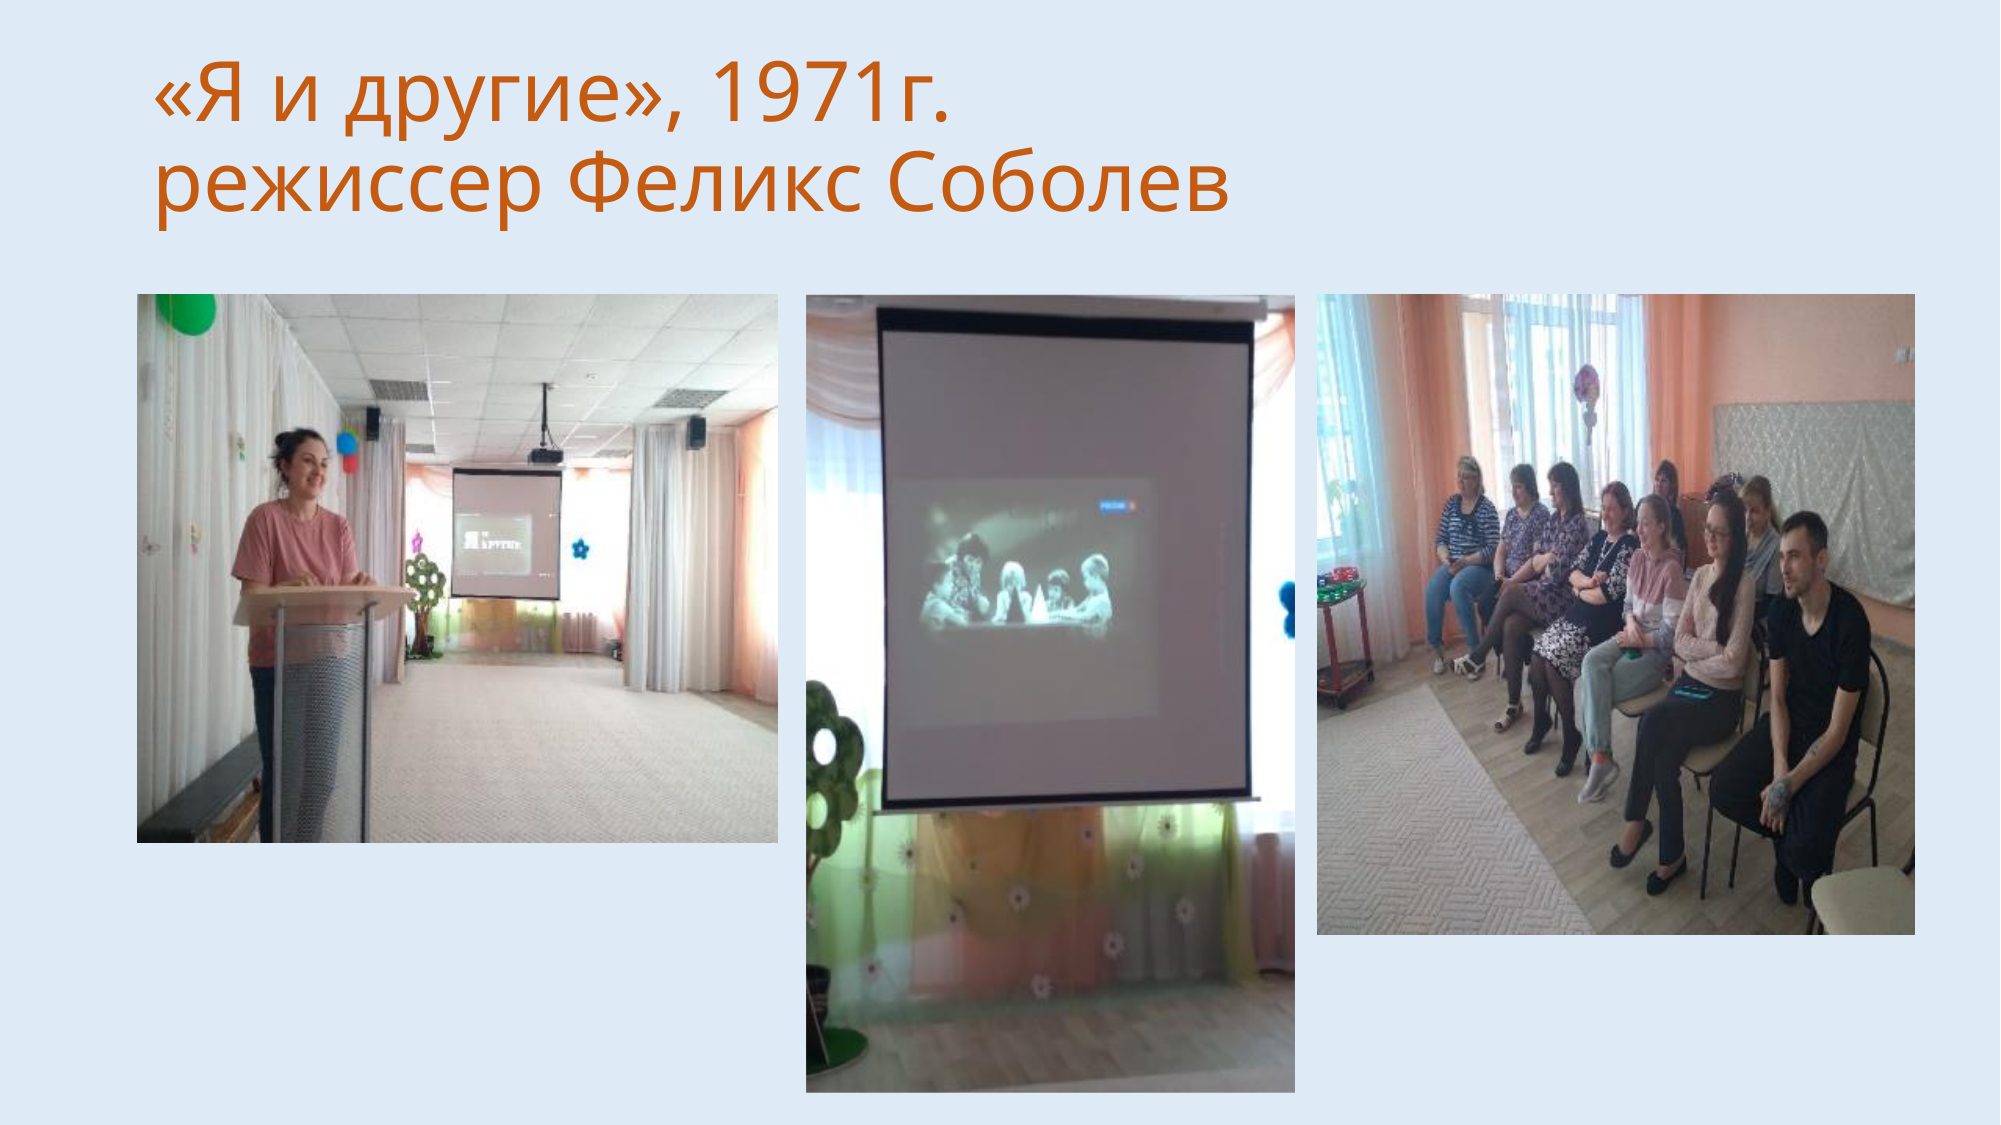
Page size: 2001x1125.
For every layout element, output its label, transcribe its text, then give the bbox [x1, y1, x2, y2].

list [1317, 294, 1915, 935]
title «Я и другие», 1971г. режиссер Феликс Соболев [137, 59, 1863, 320]
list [137, 294, 778, 843]
picture [650, 296, 1450, 1092]
